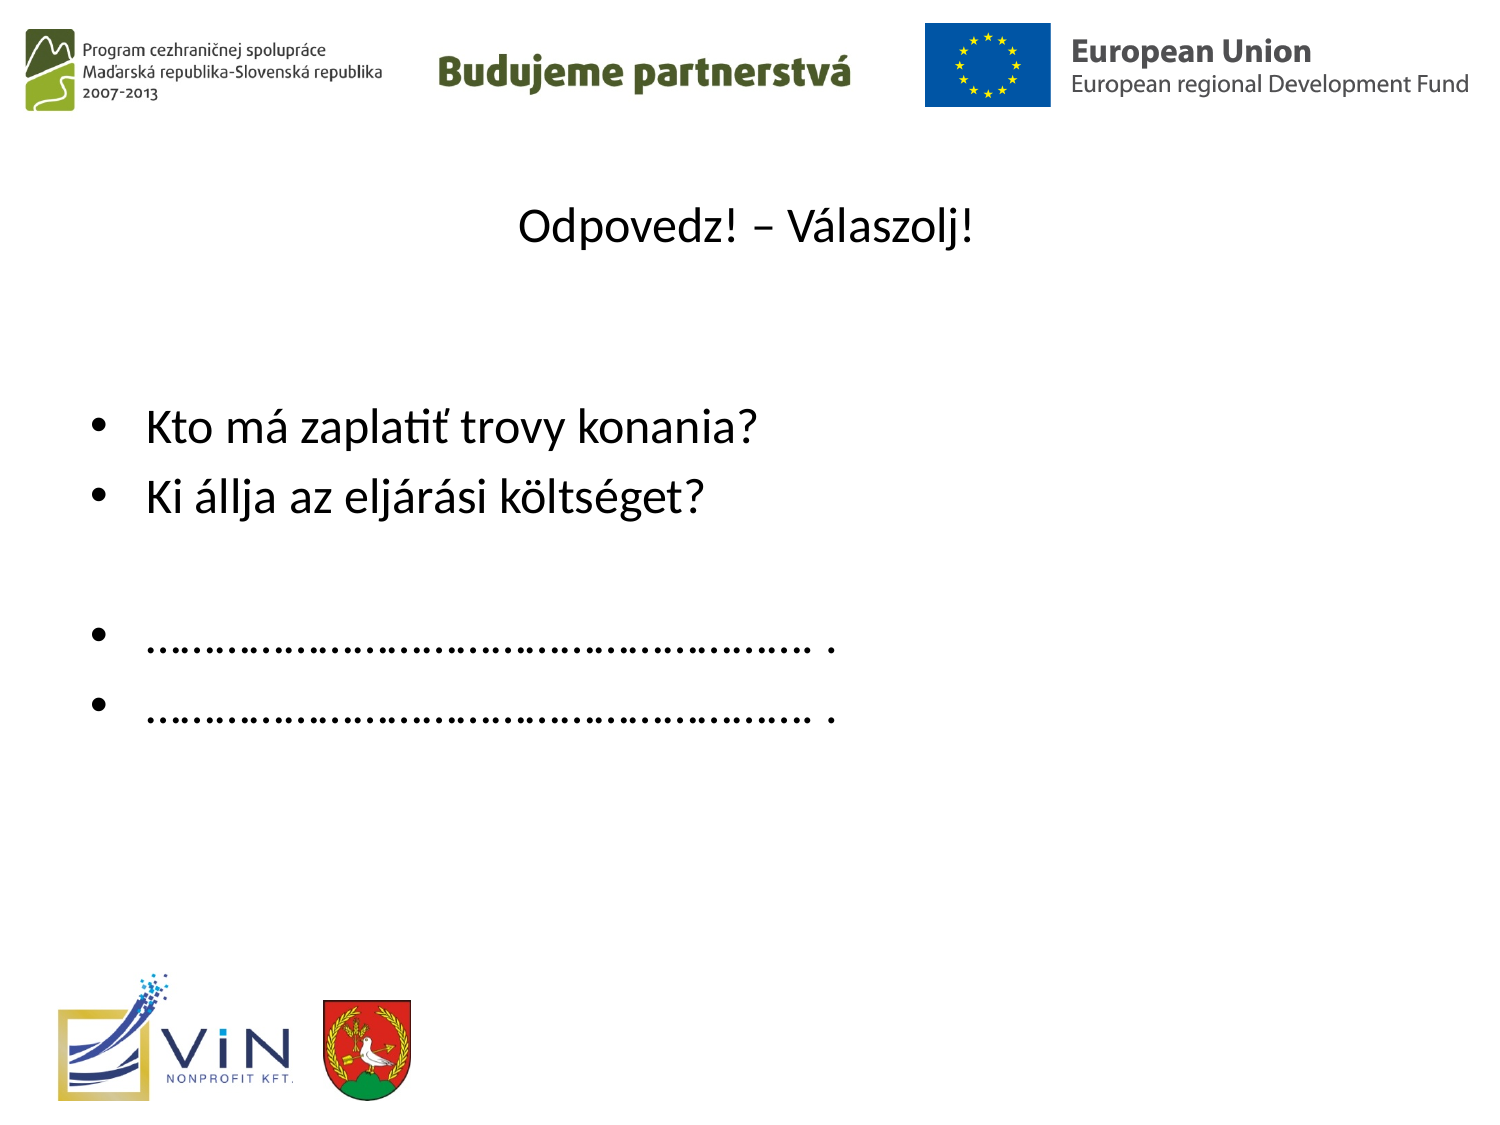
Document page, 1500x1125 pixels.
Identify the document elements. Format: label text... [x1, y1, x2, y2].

list Kto má zaplatiť trovy konania? Ki állja az eljárási költséget? …………………………………………………. . …………………………………………………. . [75, 316, 1425, 961]
picture [409, 36, 890, 108]
picture [23, 29, 399, 120]
title Odpovedz! – Válaszolj! [70, 164, 1425, 282]
picture [925, 23, 1468, 109]
picture [323, 1000, 411, 1102]
picture [34, 972, 294, 1102]
